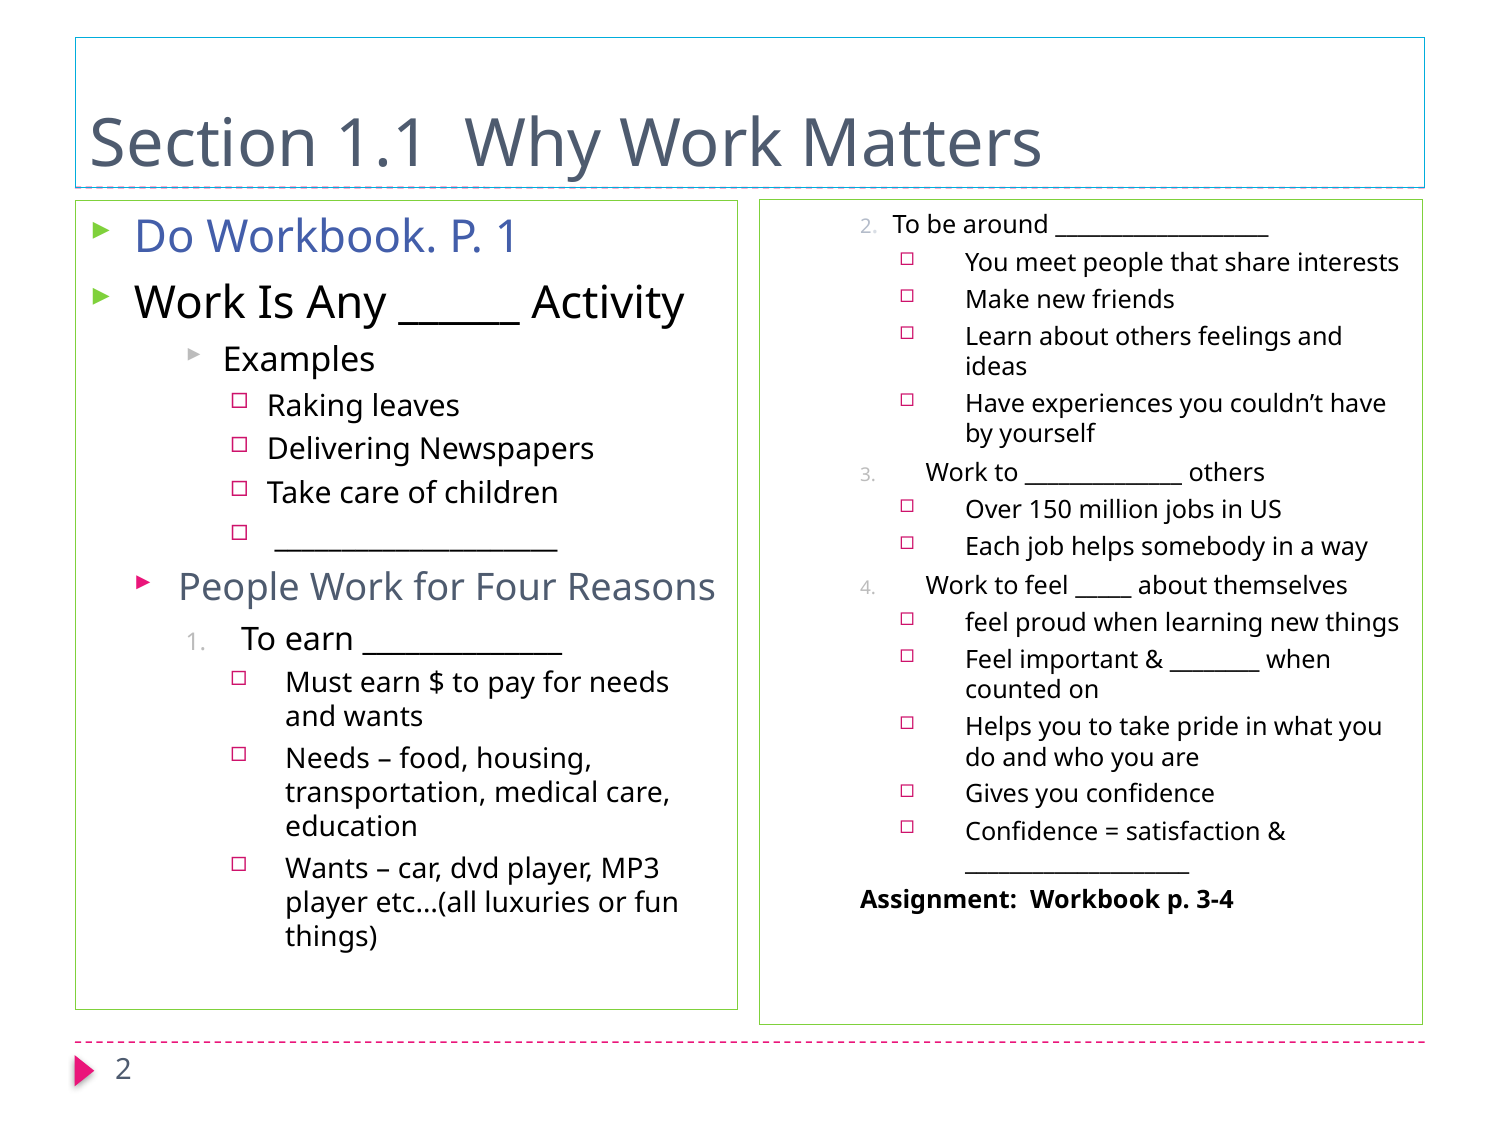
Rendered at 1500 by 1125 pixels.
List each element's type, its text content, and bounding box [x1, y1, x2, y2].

list Do Workbook. P. 1 Work Is Any ______ Activity Examples Raking leaves Delivering Newspapers Take care of children _____________________ People Work for Four Reasons To earn ______________ Must earn $ to pay for needs and wants Needs – food, housing, transportation, medical care, education Wants – car, dvd player, MP3 player etc…(all luxuries or fun things) [75, 200, 738, 1010]
slide_number 2 [100, 1042, 426, 1103]
title Section 1.1 Why Work Matters [75, 37, 1425, 188]
list 2. To be around ___________________ You meet people that share interests Make new friends Learn about others feelings and ideas Have experiences you couldn’t have by yourself Work to ______________ others Over 150 million jobs in US Each job helps somebody in a way Work to feel _____ about themselves feel proud when learning new things Feel important & ________ when counted on Helps you to take pride in what you do and who you are Gives you confidence Confidence = satisfaction & ____________________ Assignment: Workbook p. 3-4 [759, 199, 1423, 1025]
